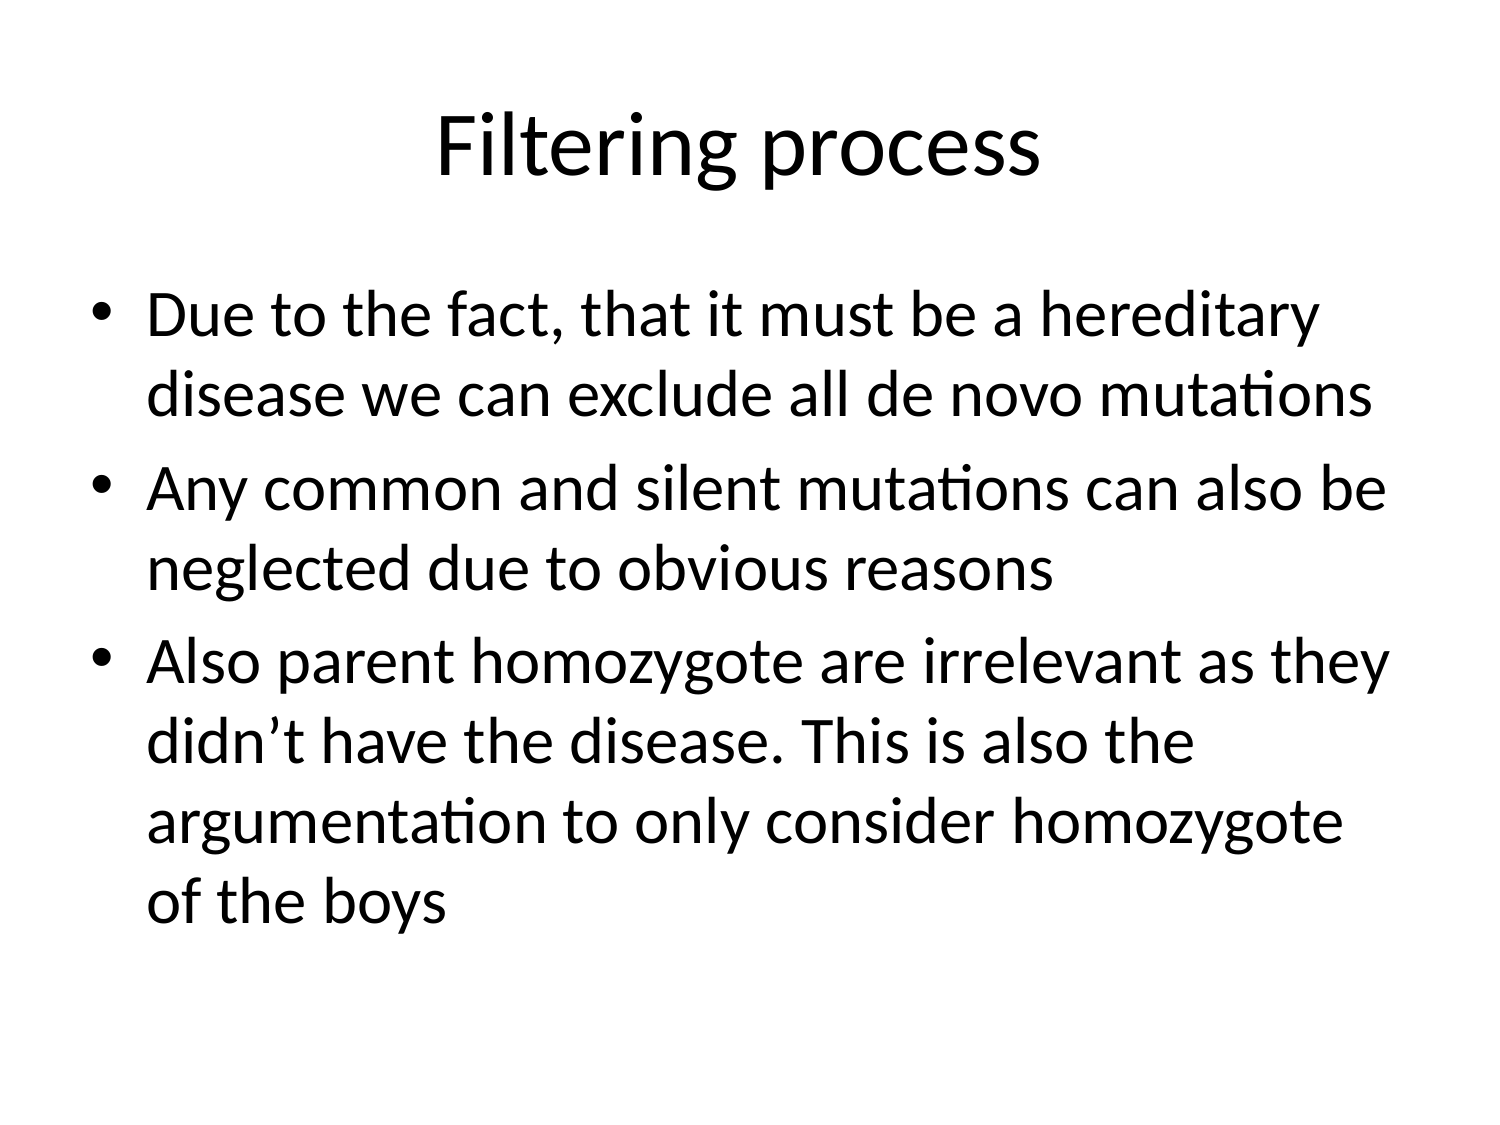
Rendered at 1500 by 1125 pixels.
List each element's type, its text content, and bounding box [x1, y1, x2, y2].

list Due to the fact, that it must be a hereditary disease we can exclude all de novo mutations Any common and silent mutations can also be neglected due to obvious reasons Also parent homozygote are irrelevant as they didn’t have the disease. This is also the argumentation to only consider homozygote of the boys [75, 262, 1425, 1005]
title Filtering process [75, 45, 1425, 233]
